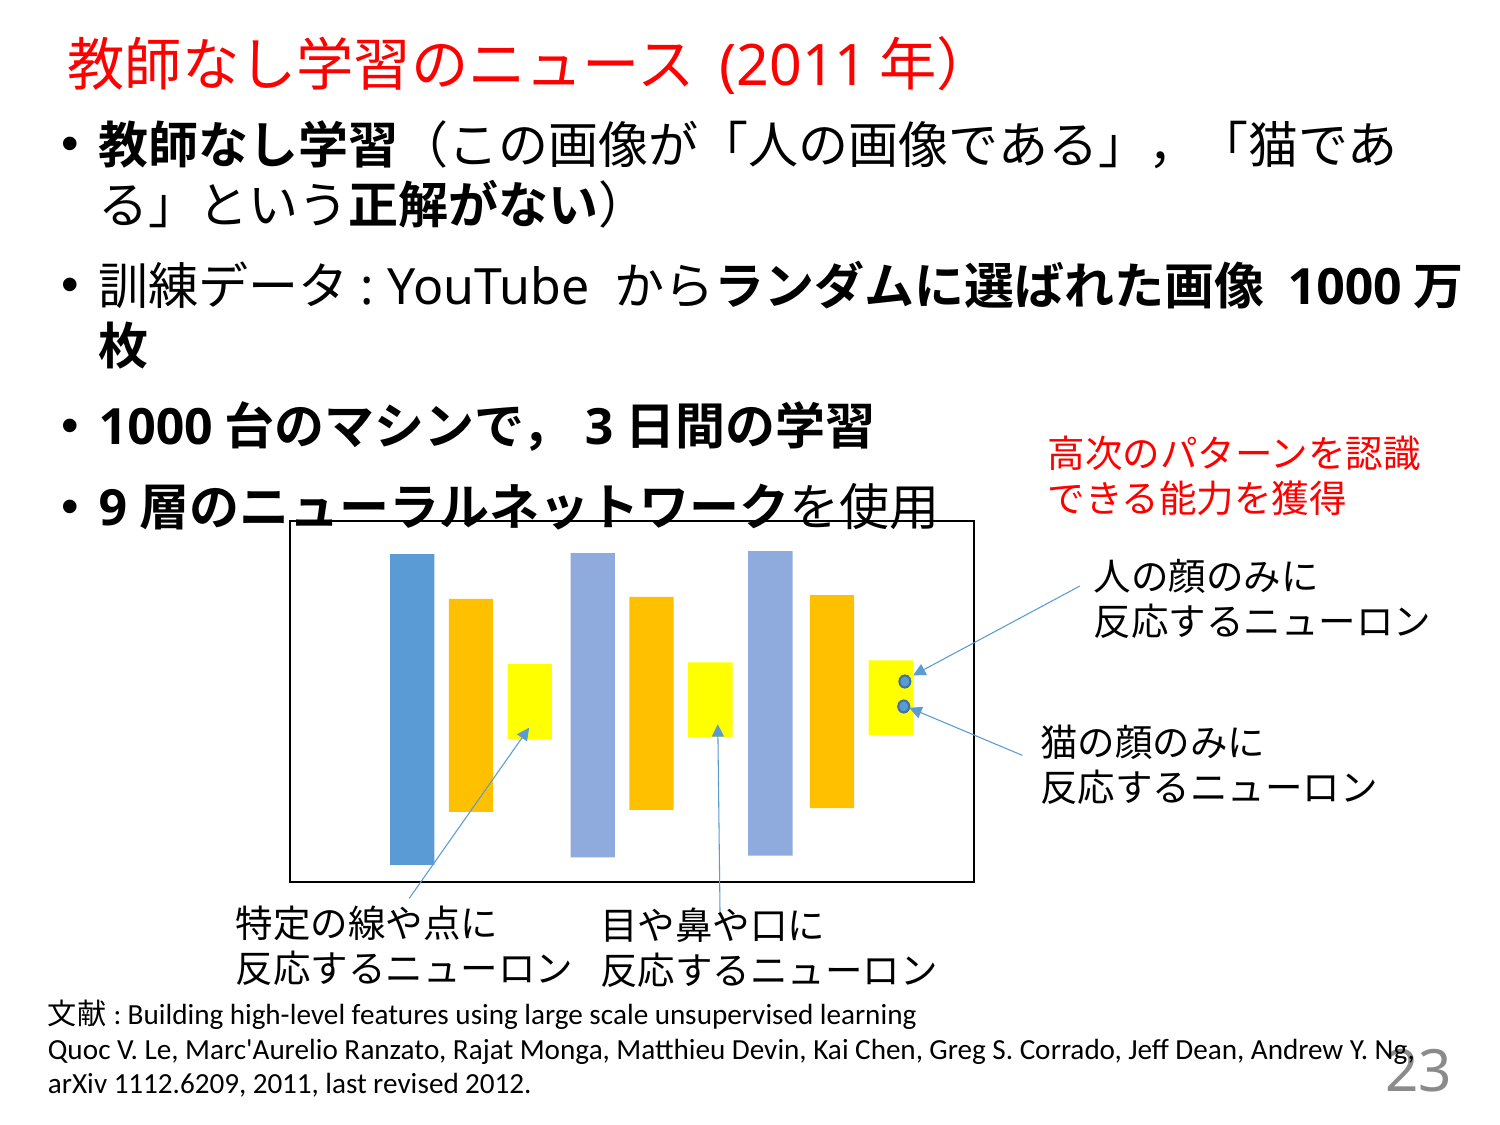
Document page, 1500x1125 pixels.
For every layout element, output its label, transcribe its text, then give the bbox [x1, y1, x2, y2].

text_box 猫の顔のみに 反応するニューロン [1025, 711, 1393, 816]
list 教師なし学習（この画像が「人の画像である」，「猫である」という正解がない） 訓練データ: YouTube からランダムに選ばれた画像 1000万枚 1000台のマシンで，3日間の学習 9層のニューラルネットワークを使用 [46, 105, 1500, 981]
title 教師なし学習のニュース (2011年） [52, 28, 1441, 105]
text_box 特定の線や点に 反応するニューロン [220, 893, 589, 998]
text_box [909, 707, 1023, 756]
slide_number 23 [1432, 1042, 1467, 1103]
text_box 文献: Building high-level features using large scale unsupervised learning Quoc V. Le, Marc'Aurelio Ranzato, Rajat Monga, Matthieu Devin, Kai Chen, Greg S. Corrado, Jeff Dean, Andrew Y. Ng, arXiv 1112.6209, 2011, last revised 2012. [33, 987, 1432, 1125]
text_box [289, 520, 975, 883]
text_box [809, 594, 855, 809]
text_box [687, 661, 734, 738]
text_box 高次のパターンを認識 できる能力を獲得 [1032, 422, 1436, 527]
text_box [628, 596, 675, 811]
text_box [898, 674, 912, 689]
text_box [409, 727, 530, 899]
text_box [747, 550, 794, 857]
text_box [913, 585, 1080, 676]
text_box [897, 699, 911, 714]
text_box [868, 659, 914, 736]
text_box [717, 724, 721, 915]
text_box 目や鼻や口に 反応するニューロン [585, 894, 953, 1000]
text_box 人の顔のみに 反応するニューロン [1079, 545, 1447, 651]
